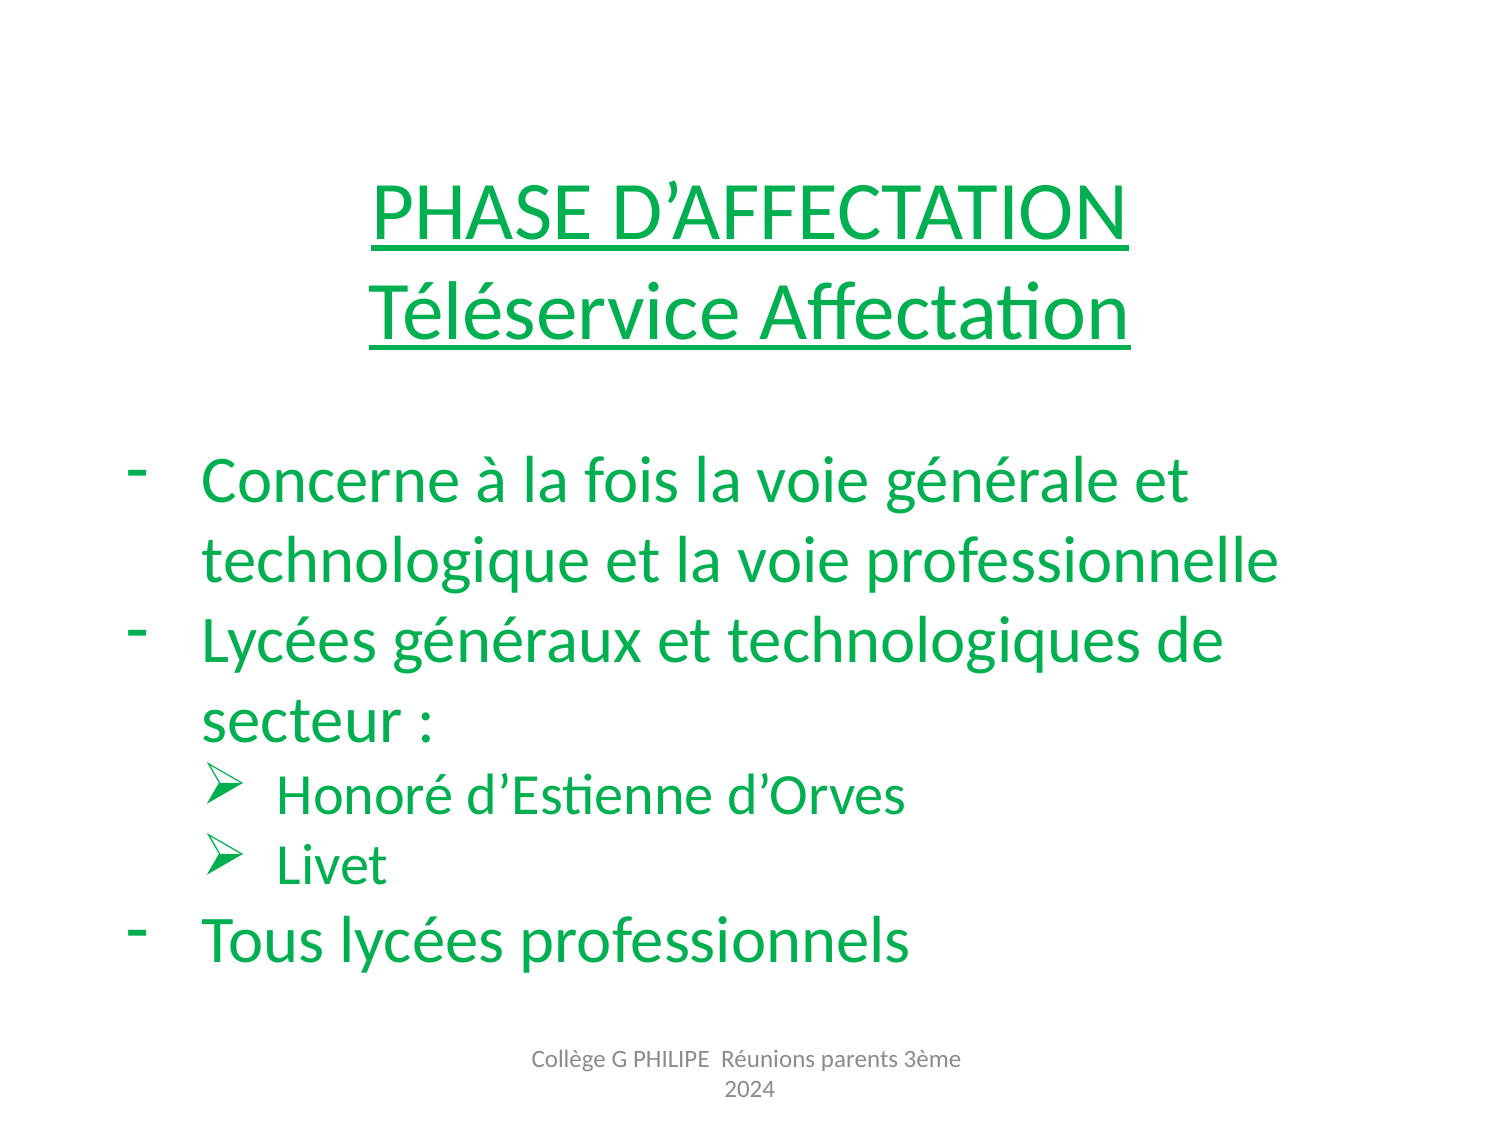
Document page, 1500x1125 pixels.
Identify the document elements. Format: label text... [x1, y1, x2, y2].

footer Collège G PHILIPE Réunions parents 3ème 2024 [512, 1042, 988, 1103]
text_box Phase d’affectation Téléservice Affectation Concerne à la fois la voie générale et technologique et la voie professionnelle Lycées généraux et technologiques de secteur : Honoré d’Estienne d’Orves Livet Tous lycées professionnels [112, 148, 1388, 984]
